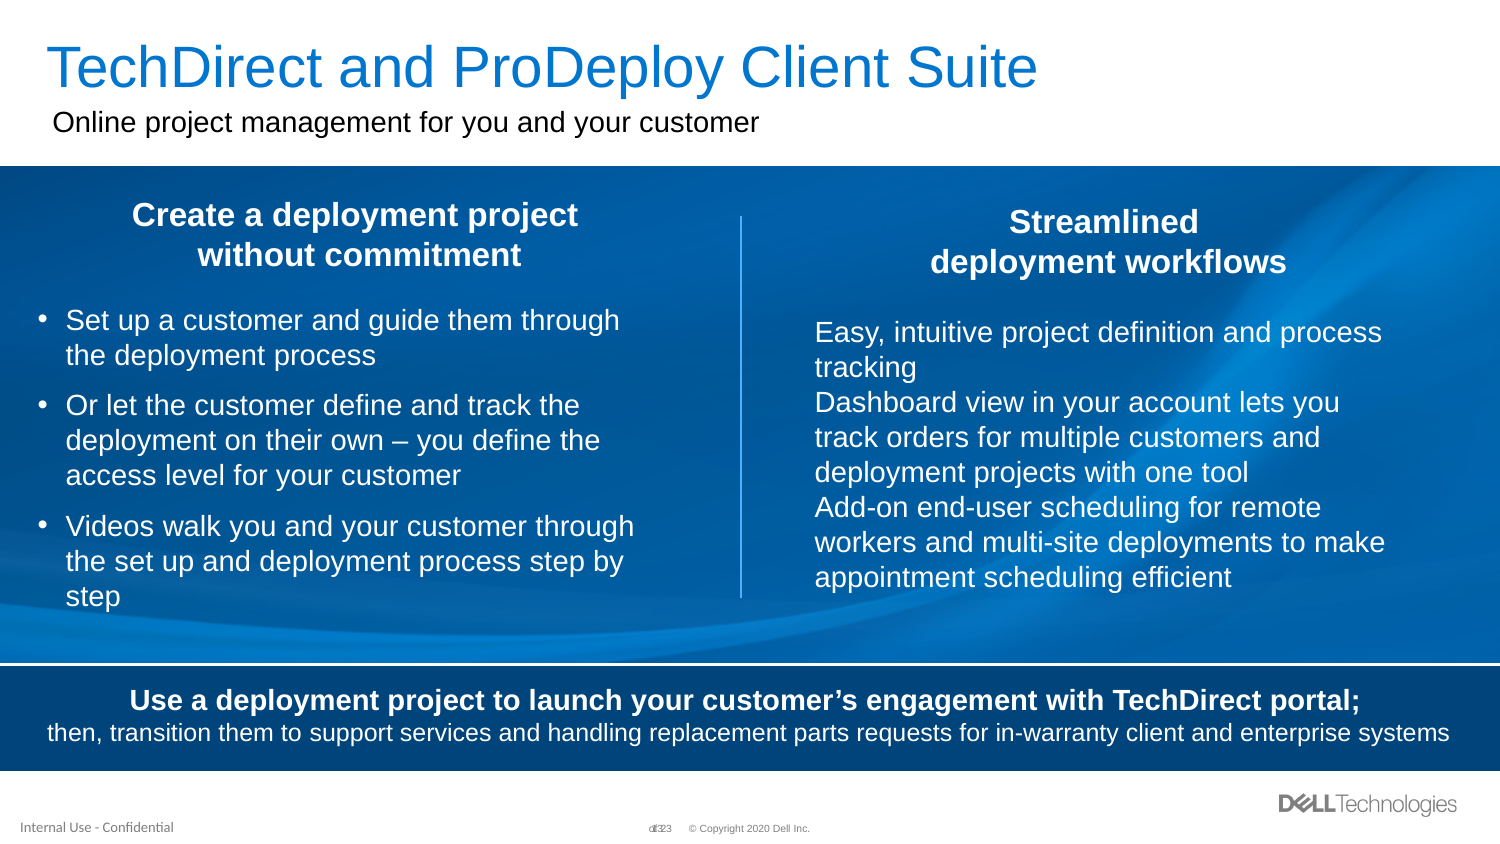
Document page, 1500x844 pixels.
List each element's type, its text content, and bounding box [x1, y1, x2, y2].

picture [1279, 793, 1457, 817]
text_box Online project management for you and your customer [37, 99, 1444, 135]
title TechDirect and ProDeploy Client Suite [46, 37, 1454, 102]
picture [0, 165, 1500, 663]
text_box Use a deployment project to launch your customer’s engagement with TechDirect portal; then, transition them to support services and handling replacement parts requests for in-warranty client and enterprise systems [0, 666, 1500, 771]
